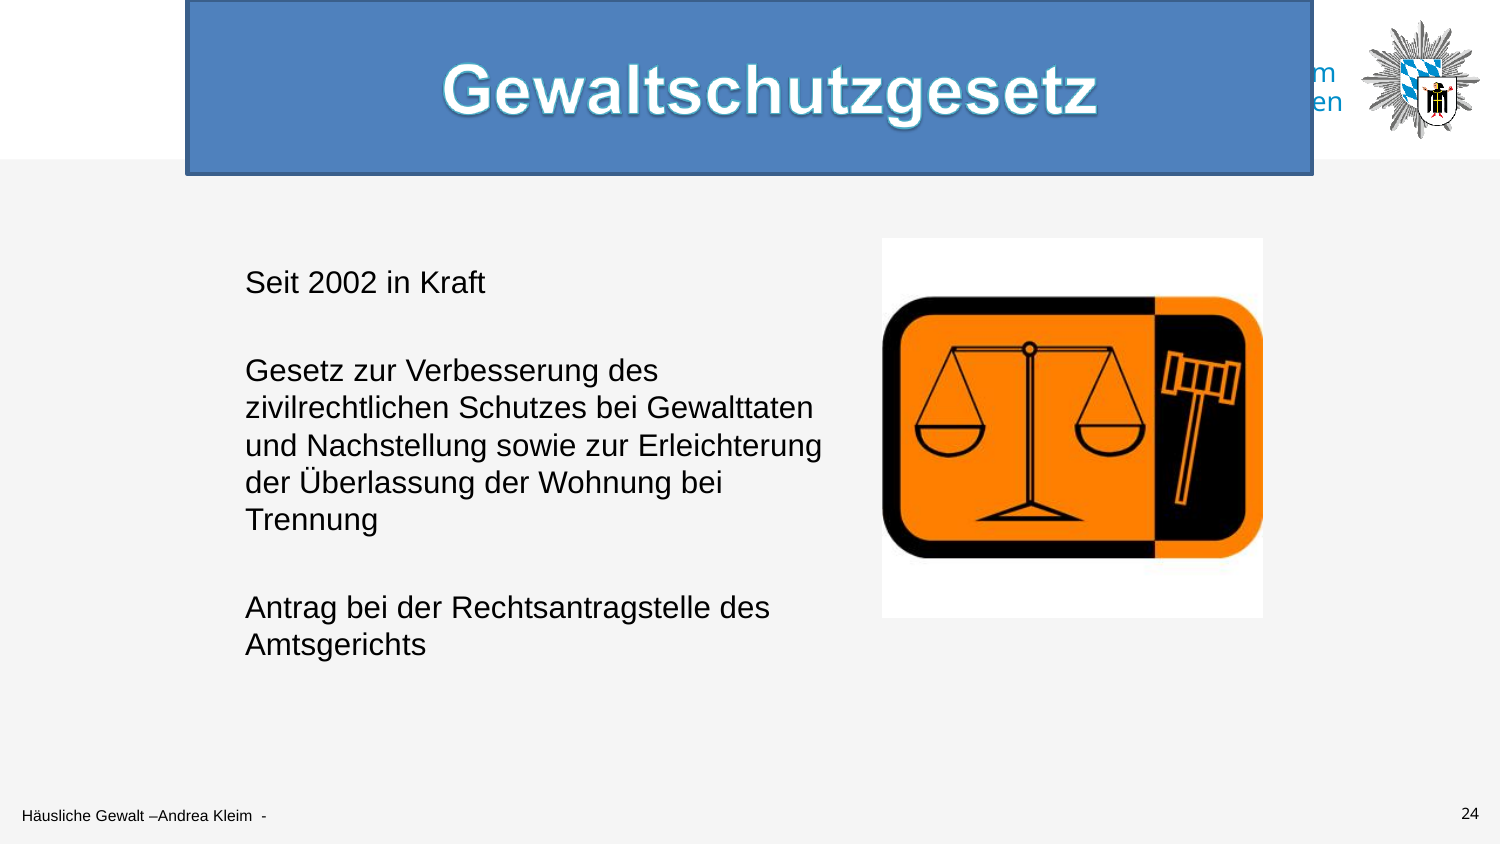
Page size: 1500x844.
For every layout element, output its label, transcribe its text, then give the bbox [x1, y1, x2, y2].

picture [882, 238, 1263, 619]
list Seit 2002 in Kraft Gesetz zur Verbesserung des zivilrechtlichen Schutzes bei Gewalttaten und Nachstellung sowie zur Erleichterung der Überlassung der Wohnung bei Trennung Antrag bei der Rechtsantragstelle des Amtsgerichts [245, 262, 857, 594]
picture [1361, 20, 1480, 139]
text_box [187, 0, 1313, 175]
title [262, 15, 1276, 159]
